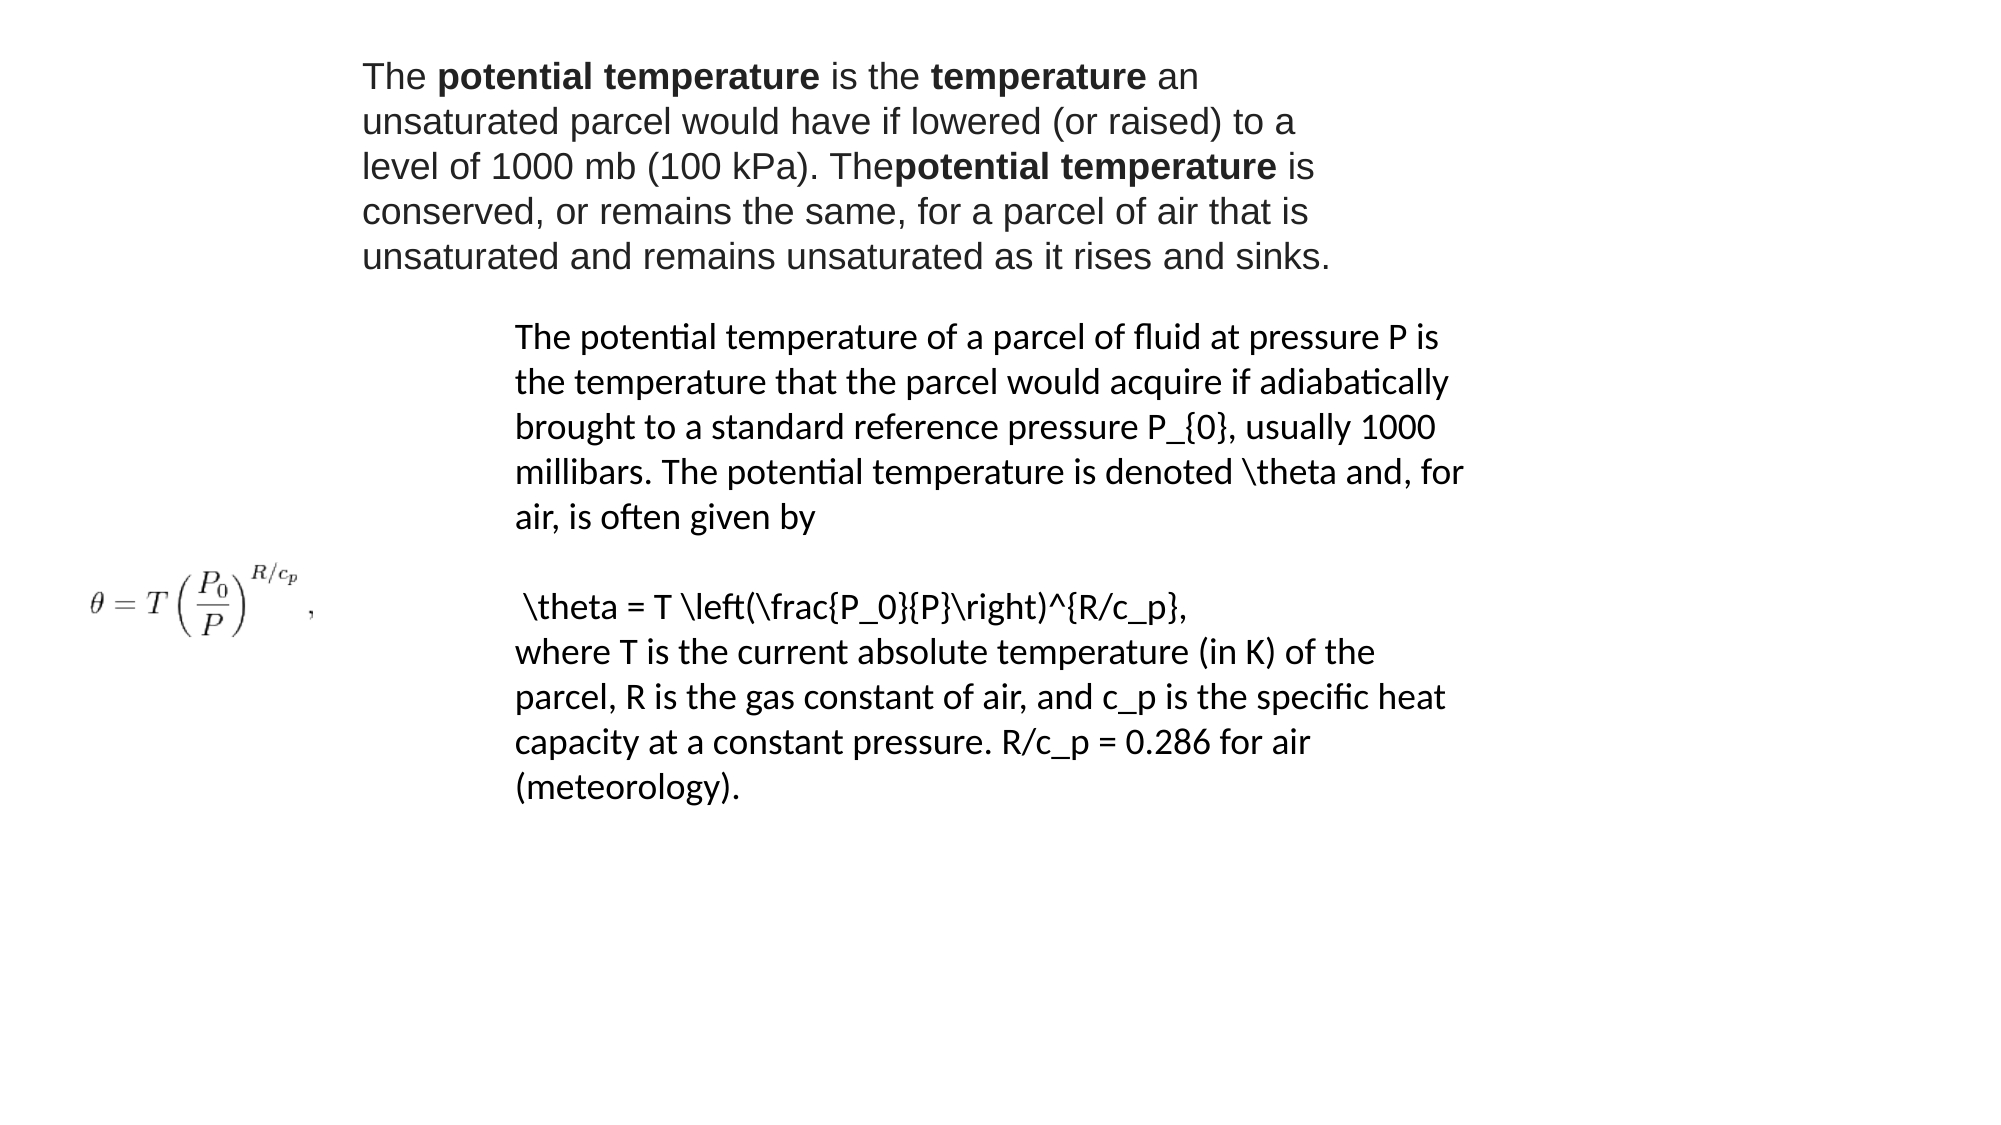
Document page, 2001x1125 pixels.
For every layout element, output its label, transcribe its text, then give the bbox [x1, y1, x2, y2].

text_box The potential temperature of a parcel of fluid at pressure P is the temperature that the parcel would acquire if adiabatically brought to a standard reference pressure P_{0}, usually 1000 millibars. The potential temperature is denoted \theta and, for air, is often given by \theta = T \left(\frac{P_0}{P}\right)^{R/c_p}, where T is the current absolute temperature (in K) of the parcel, R is the gas constant of air, and c_p is the specific heat capacity at a constant pressure. R/c_p = 0.286 for air (meteorology). [500, 304, 1500, 815]
text_box The potential temperature is the temperature an unsaturated parcel would have if lowered (or raised) to a level of 1000 mb (100 kPa). Thepotential temperature is conserved, or remains the same, for a parcel of air that is unsaturated and remains unsaturated as it rises and sinks. [347, 44, 1348, 285]
picture [90, 562, 313, 639]
